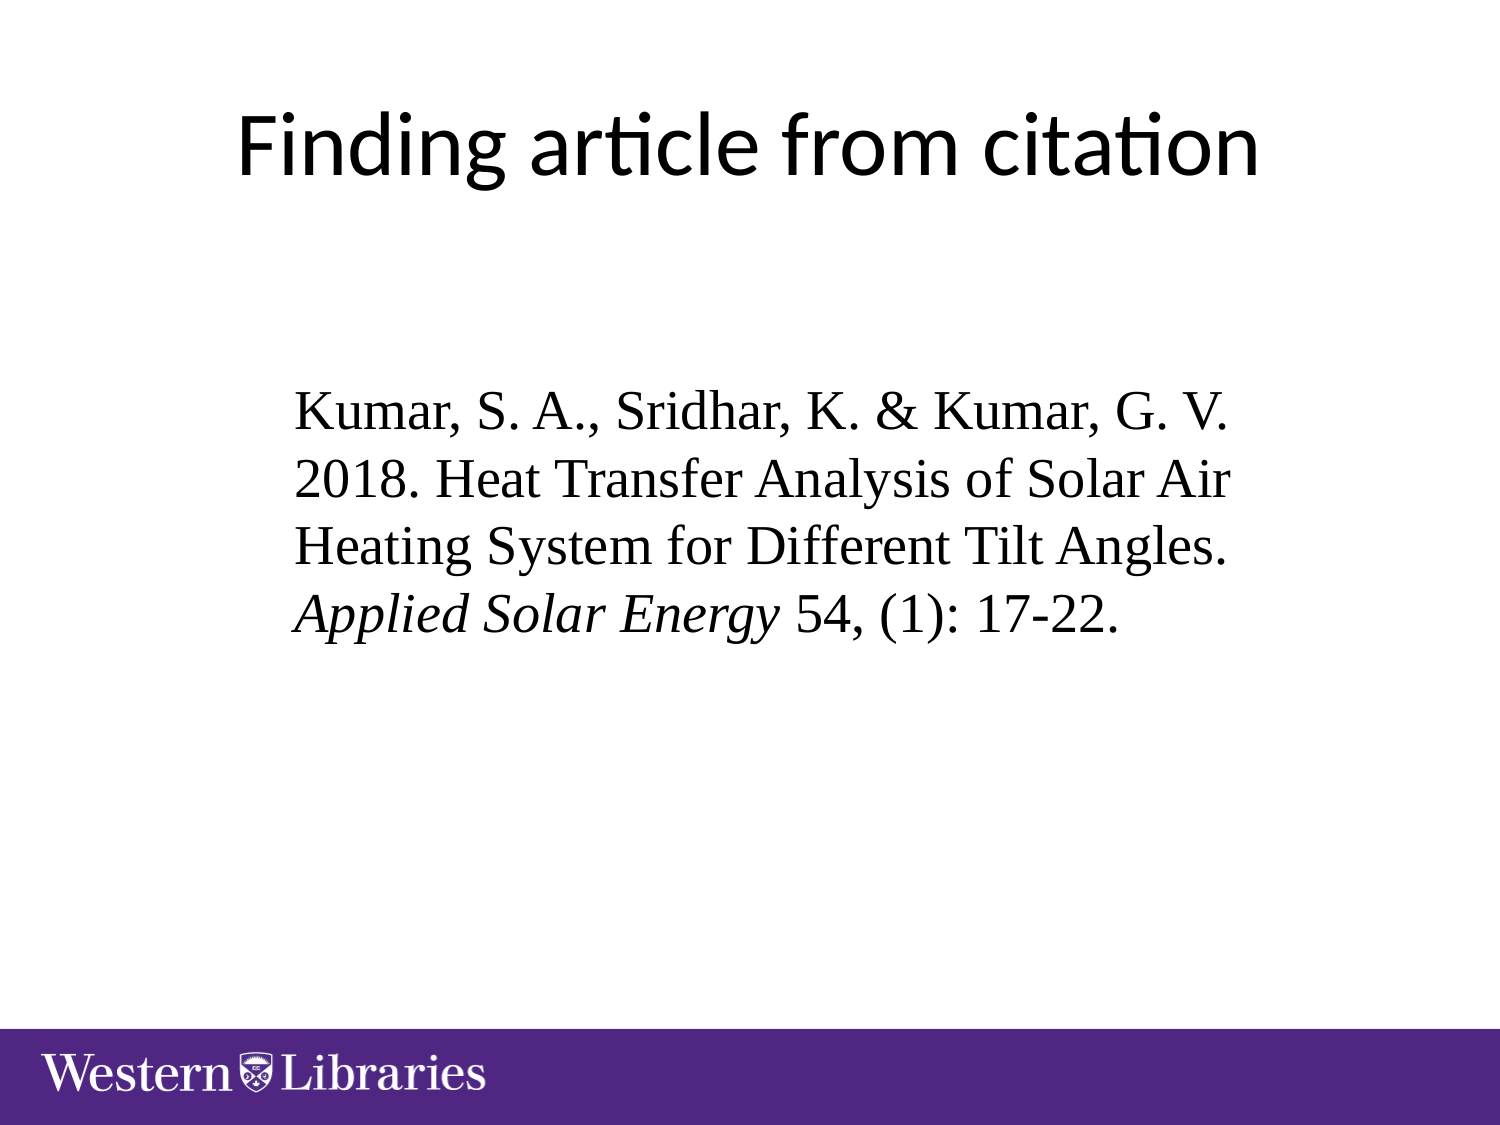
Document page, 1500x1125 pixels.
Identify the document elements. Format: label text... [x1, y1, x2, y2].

list Kumar, S. A., Sridhar, K. & Kumar, G. V. 2018. Heat Transfer Analysis of Solar Air Heating System for Different Tilt Angles. Applied Solar Energy 54, (1): 17-22. [279, 365, 1267, 878]
title Finding article from citation [74, 44, 1426, 233]
picture [0, 0, 1500, 1125]
